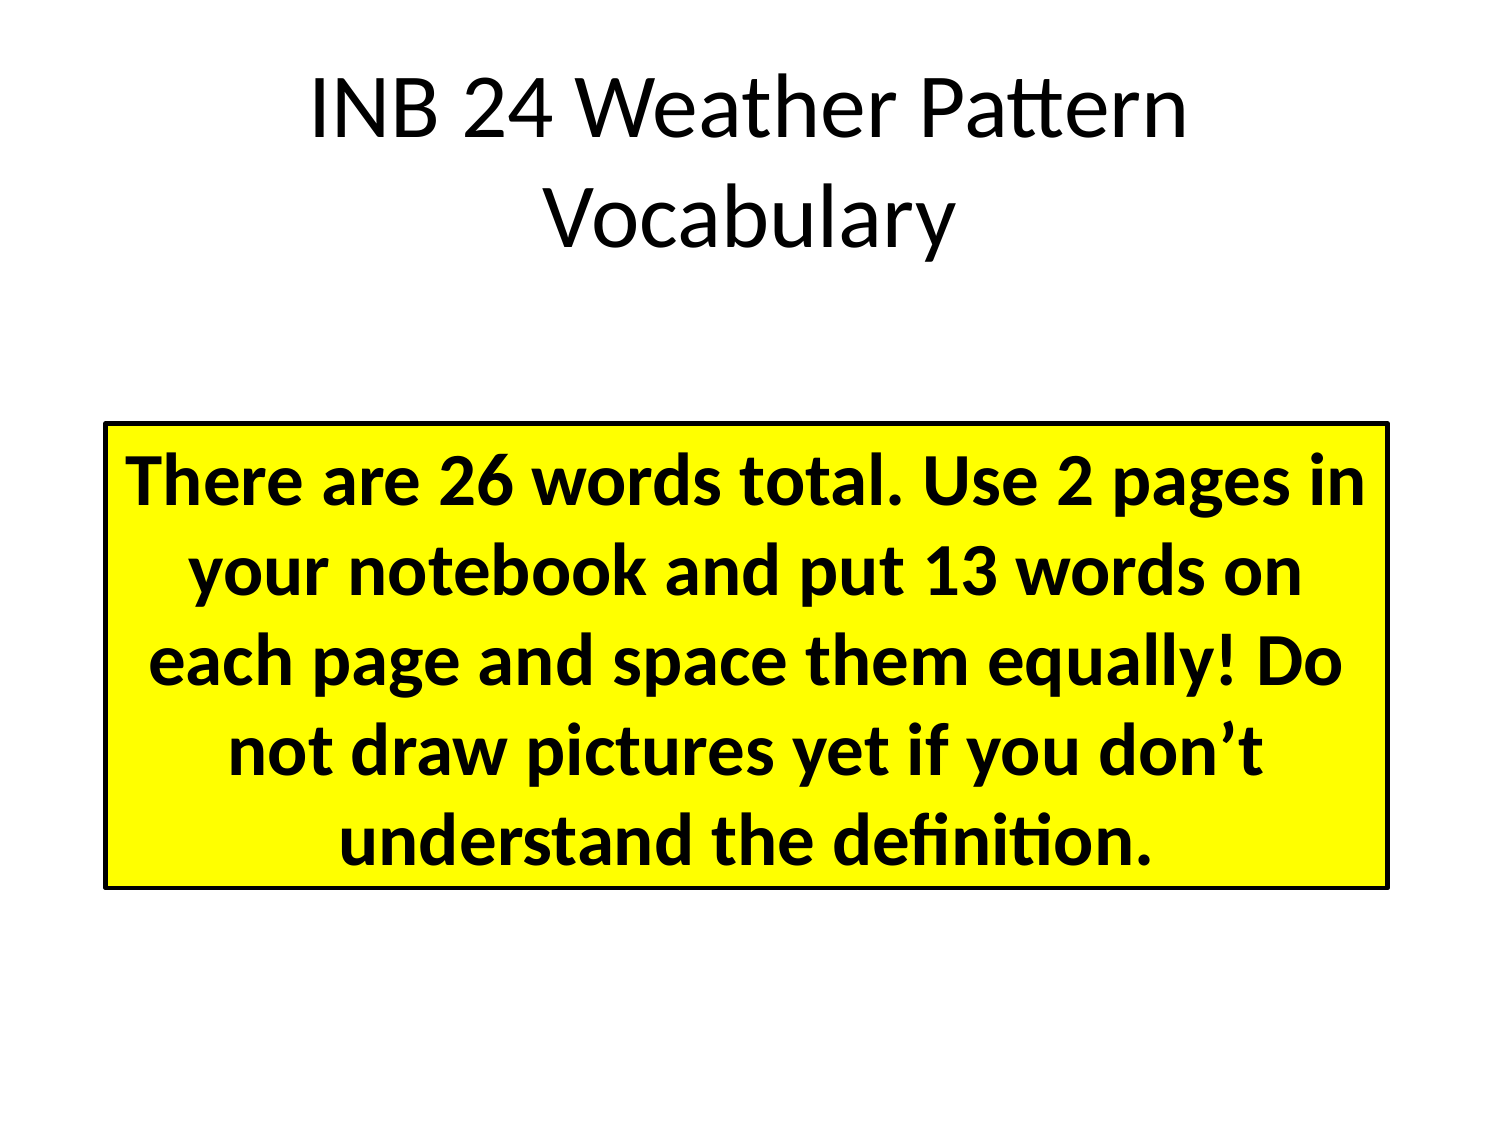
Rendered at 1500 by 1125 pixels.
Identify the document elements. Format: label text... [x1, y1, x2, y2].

text_box There are 26 words total. Use 2 pages in your notebook and put 13 words on each page and space them equally! Do not draw pictures yet if you don’t understand the definition. [105, 423, 1388, 889]
title INB 24 Weather Pattern Vocabulary [112, 35, 1388, 277]
